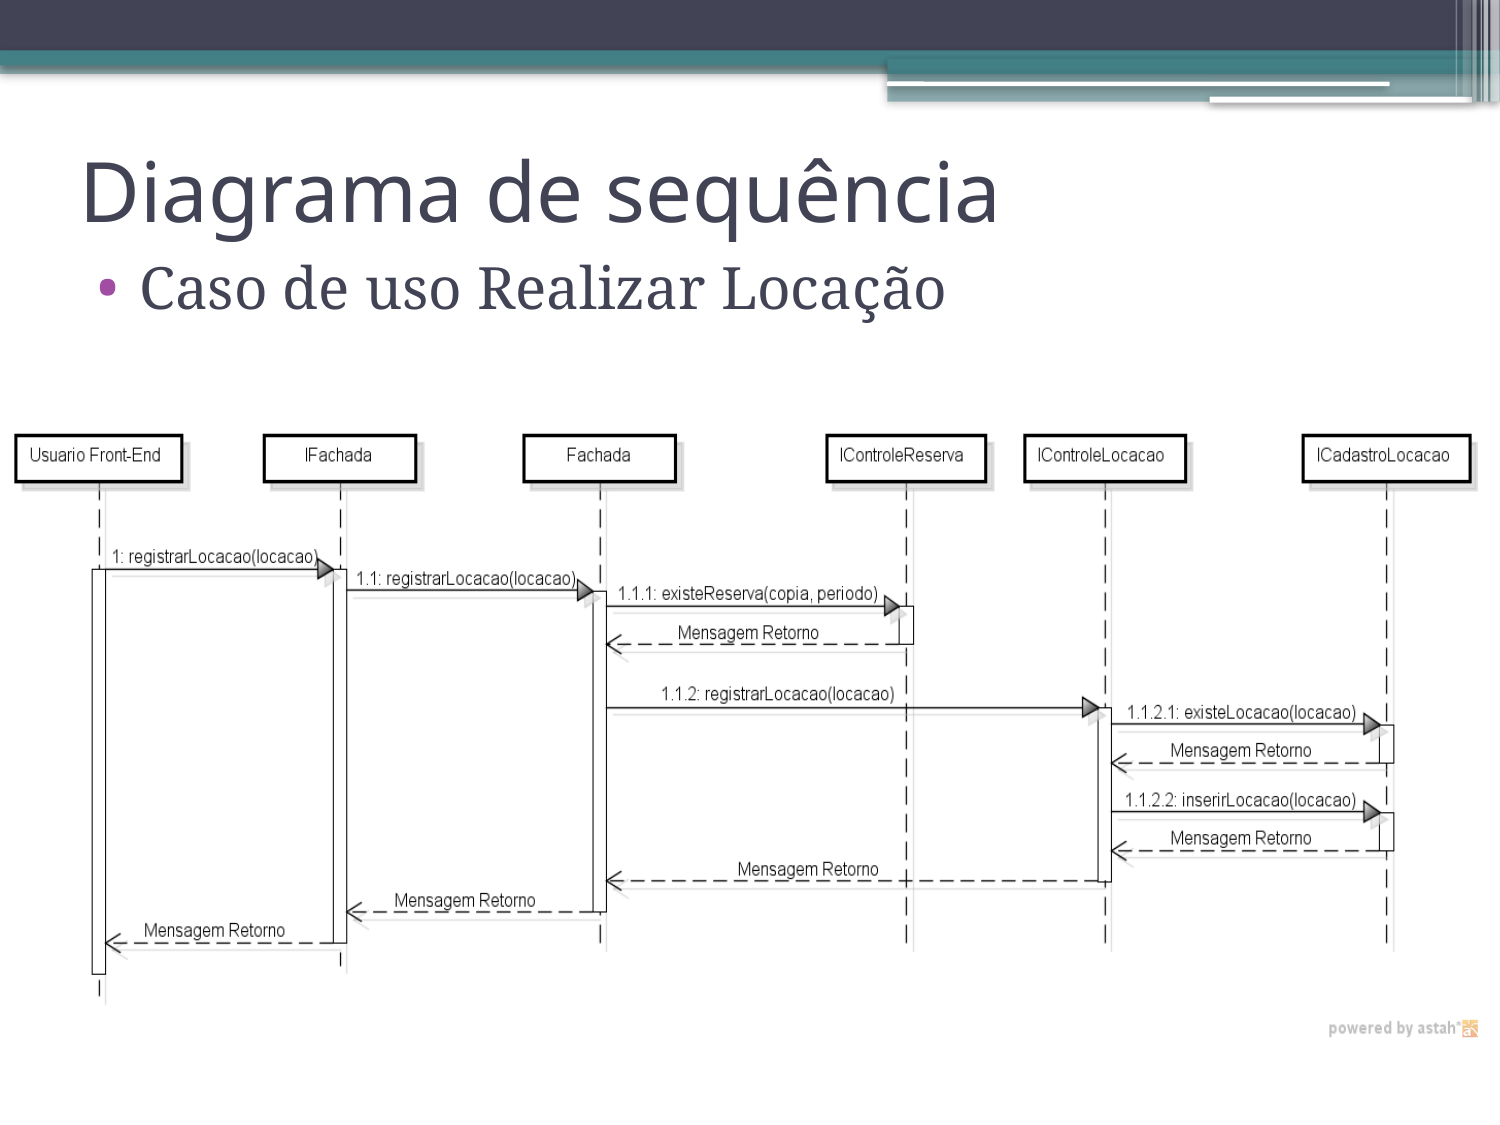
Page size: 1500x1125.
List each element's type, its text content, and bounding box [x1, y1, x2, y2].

title Diagrama de sequência [64, 101, 1415, 277]
list Caso de uso Realizar Locação [64, 243, 1256, 374]
picture [2, 420, 1483, 1043]
